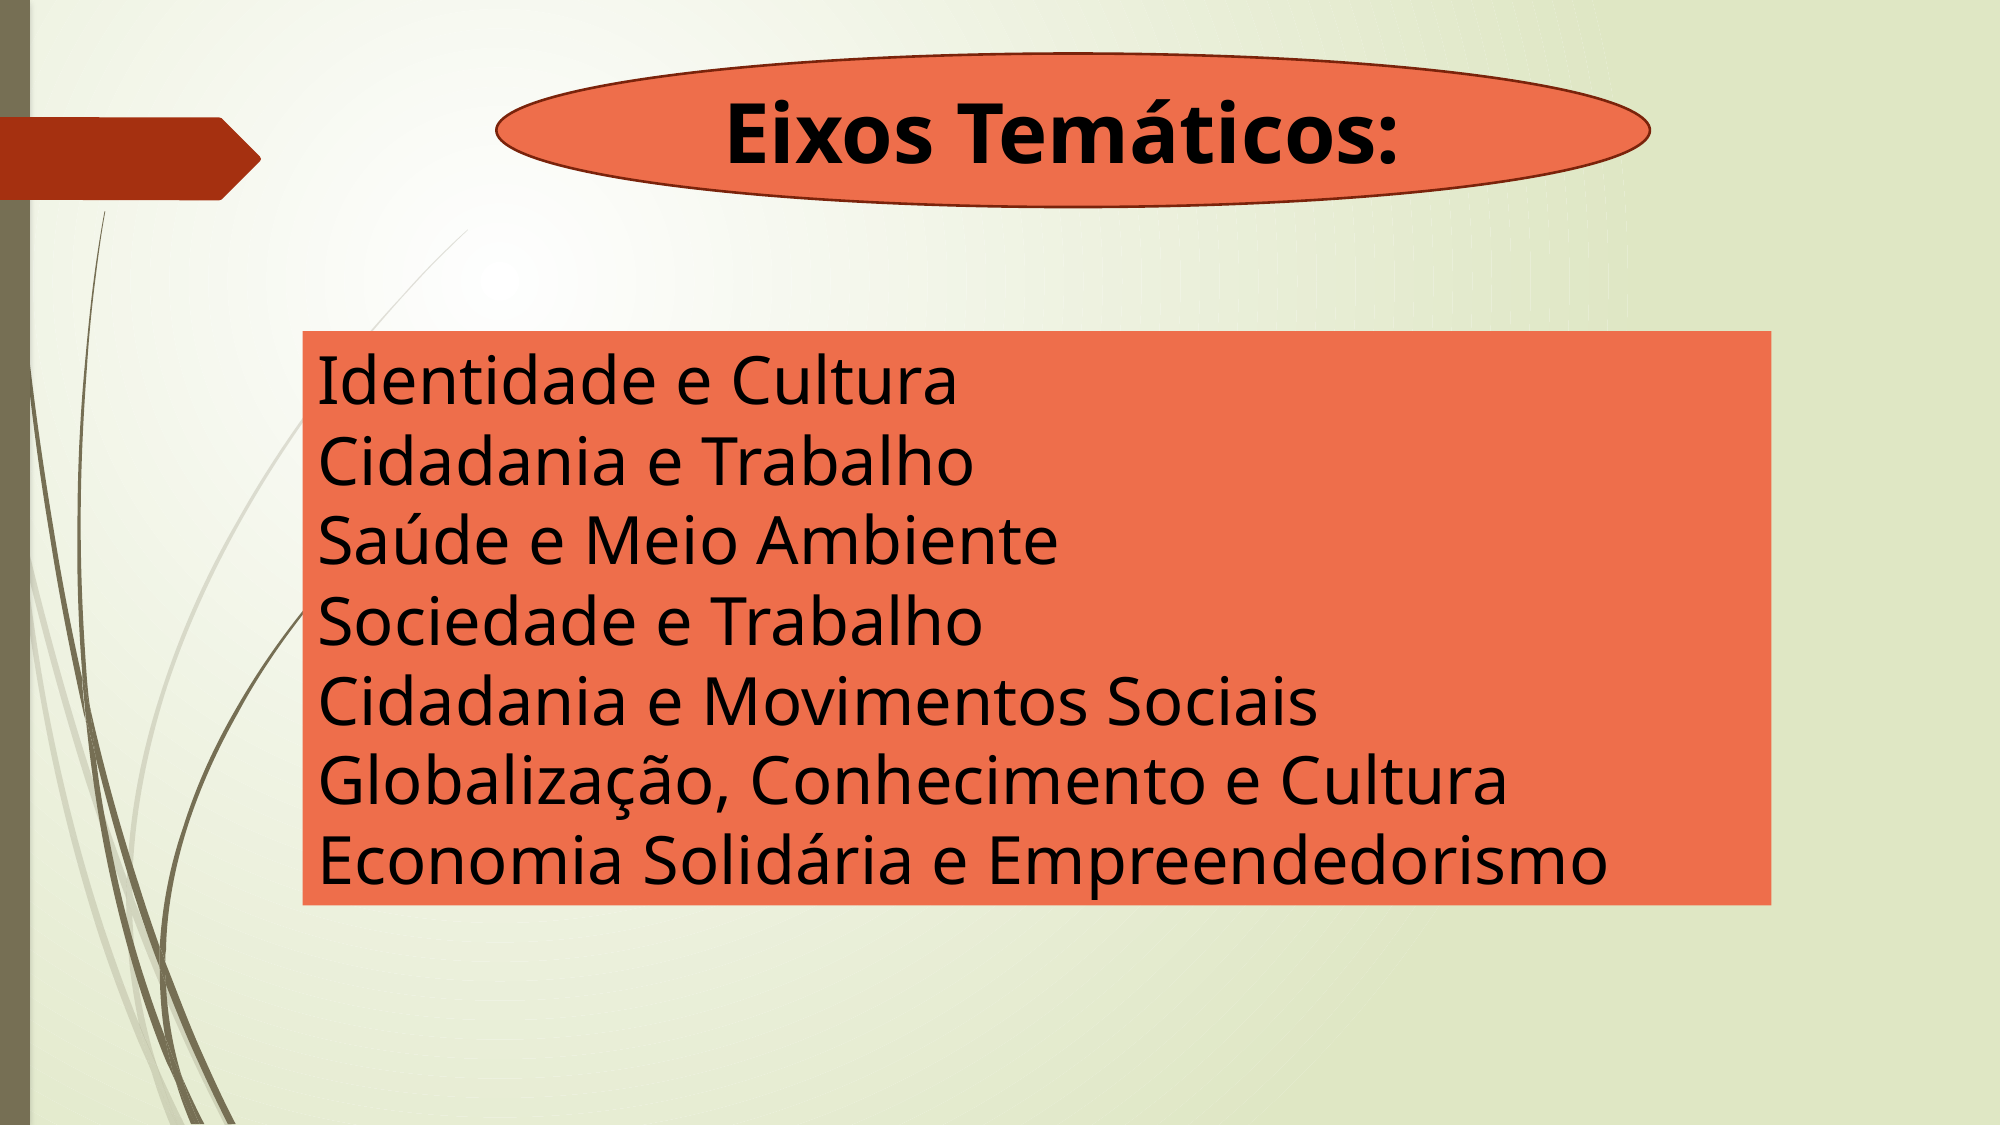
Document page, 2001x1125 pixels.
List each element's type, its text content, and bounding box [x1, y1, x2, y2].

text_box Eixos Temáticos: [495, 52, 1652, 209]
text_box Identidade e Cultura Cidadania e Trabalho Saúde e Meio Ambiente Sociedade e Trabalho Cidadania e Movimentos Sociais Globalização, Conhecimento e Cultura Economia Solidária e Empreendedorismo [302, 331, 1772, 906]
